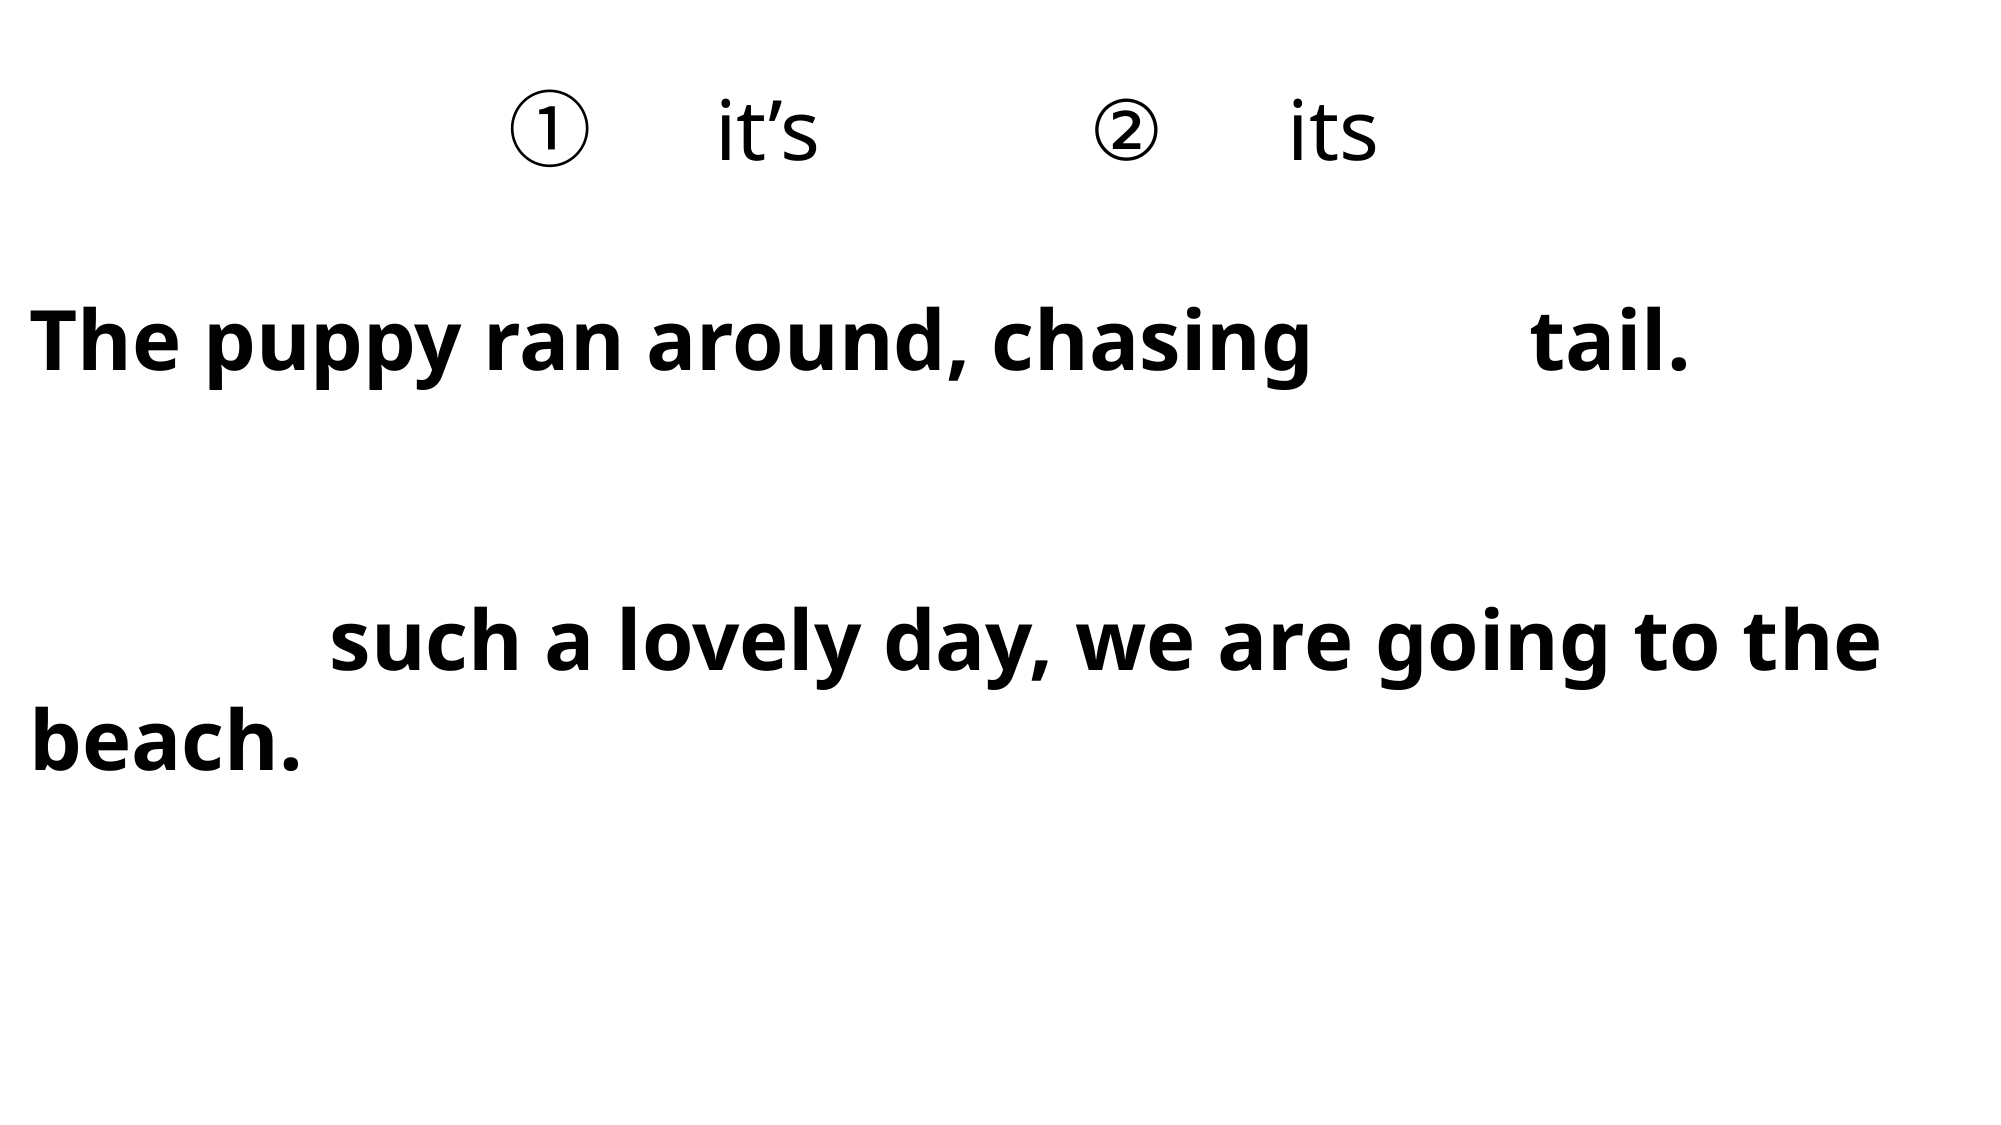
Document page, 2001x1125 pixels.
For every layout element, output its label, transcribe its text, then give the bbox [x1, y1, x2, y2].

text_box The puppy ran around, chasing tail. such a lovely day, we are going to the beach. [14, 279, 1952, 795]
text_box ① it’s ② its [0, 69, 1909, 185]
